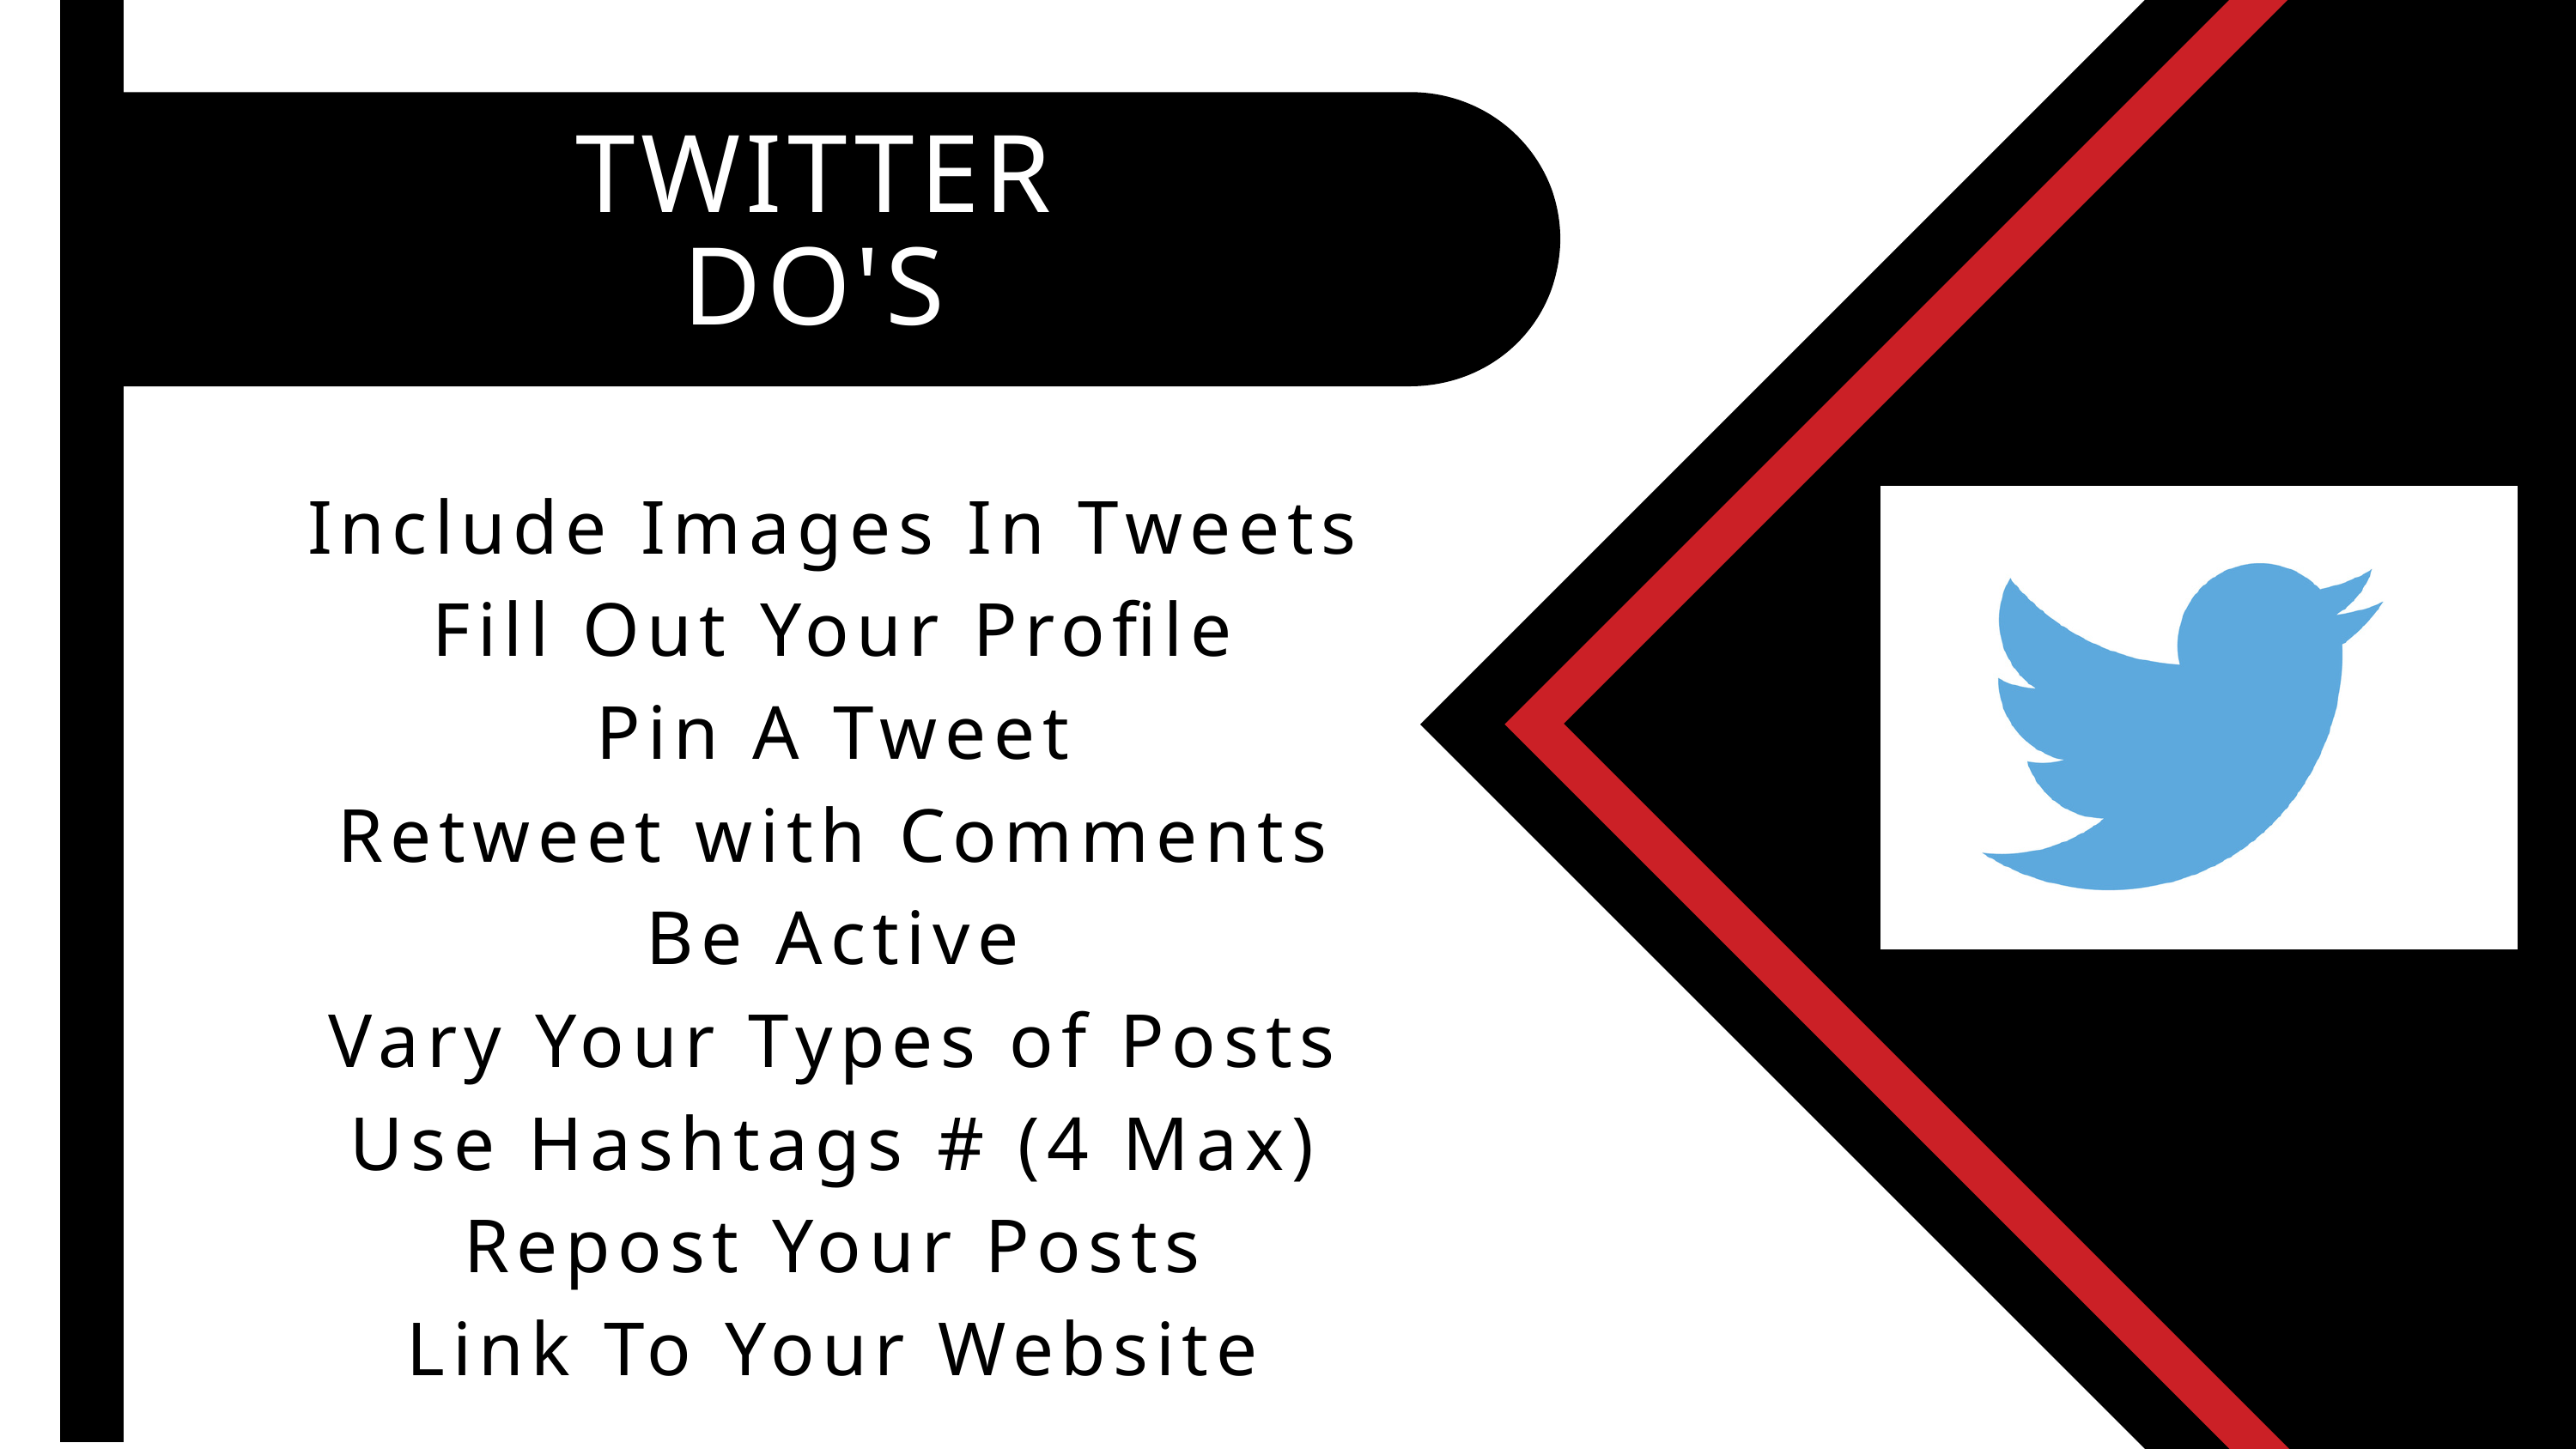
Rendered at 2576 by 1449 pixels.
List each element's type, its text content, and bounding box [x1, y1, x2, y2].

text_box TWITTER DO'S [319, 121, 689, 347]
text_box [1716, 7, 2576, 1441]
text_box TWITTER DO'S [996, 121, 1309, 347]
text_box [1778, 62, 2576, 1386]
picture [1880, 486, 2518, 949]
text_box Include Images In Tweets Fill Out Your Profile Pin A Tweet Retweet with Comments Be Active Vary Your Types of Posts Use Hashtags # (4 Max) Repost Your Posts Link To Your Website [144, 465, 1522, 1449]
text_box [694, 0, 990, 958]
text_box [59, 0, 125, 1442]
